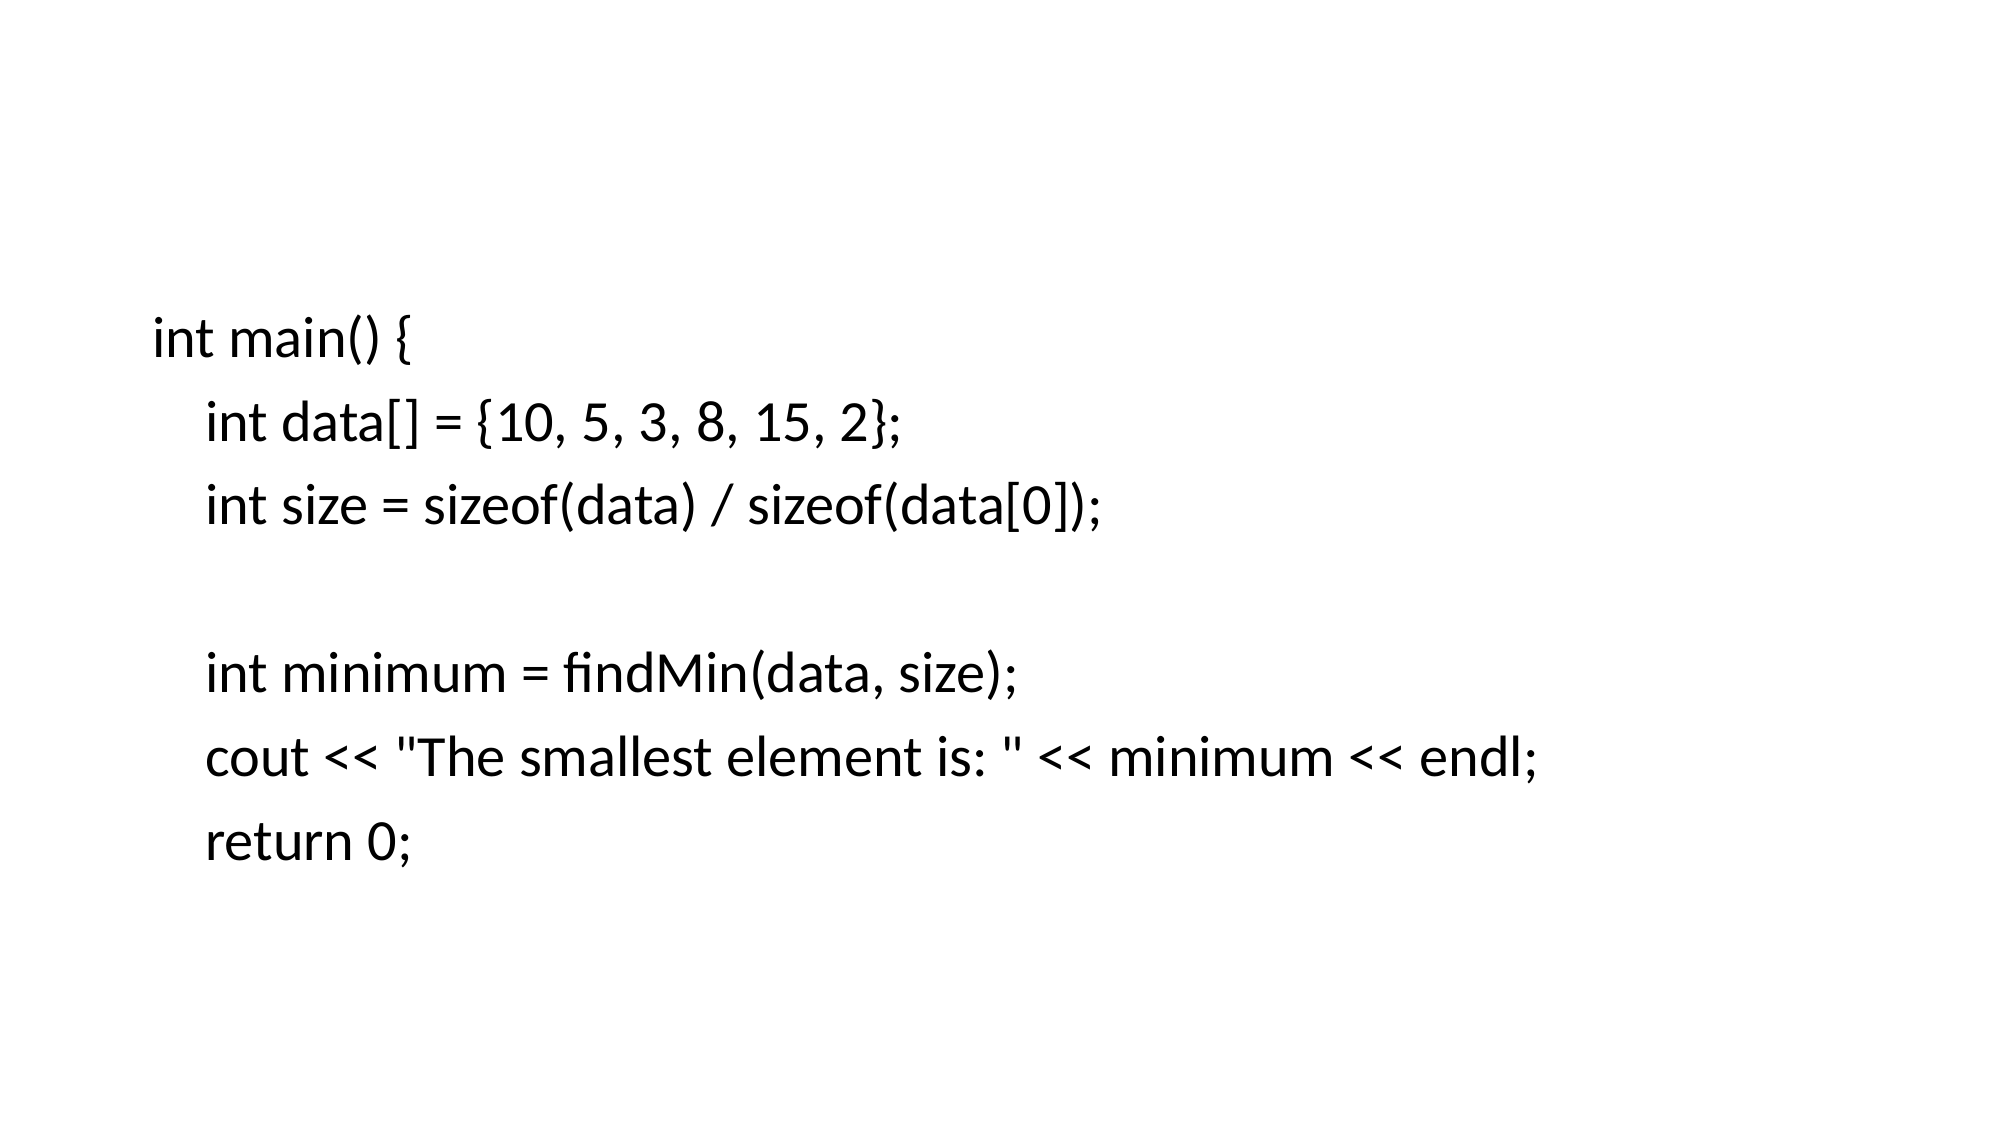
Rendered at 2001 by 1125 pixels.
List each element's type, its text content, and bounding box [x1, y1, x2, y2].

list int main() { int data[] = {10, 5, 3, 8, 15, 2}; int size = sizeof(data) / sizeof(data[0]); int minimum = findMin(data, size); cout << "The smallest element is: " << minimum << endl; return 0; [137, 299, 1863, 1014]
